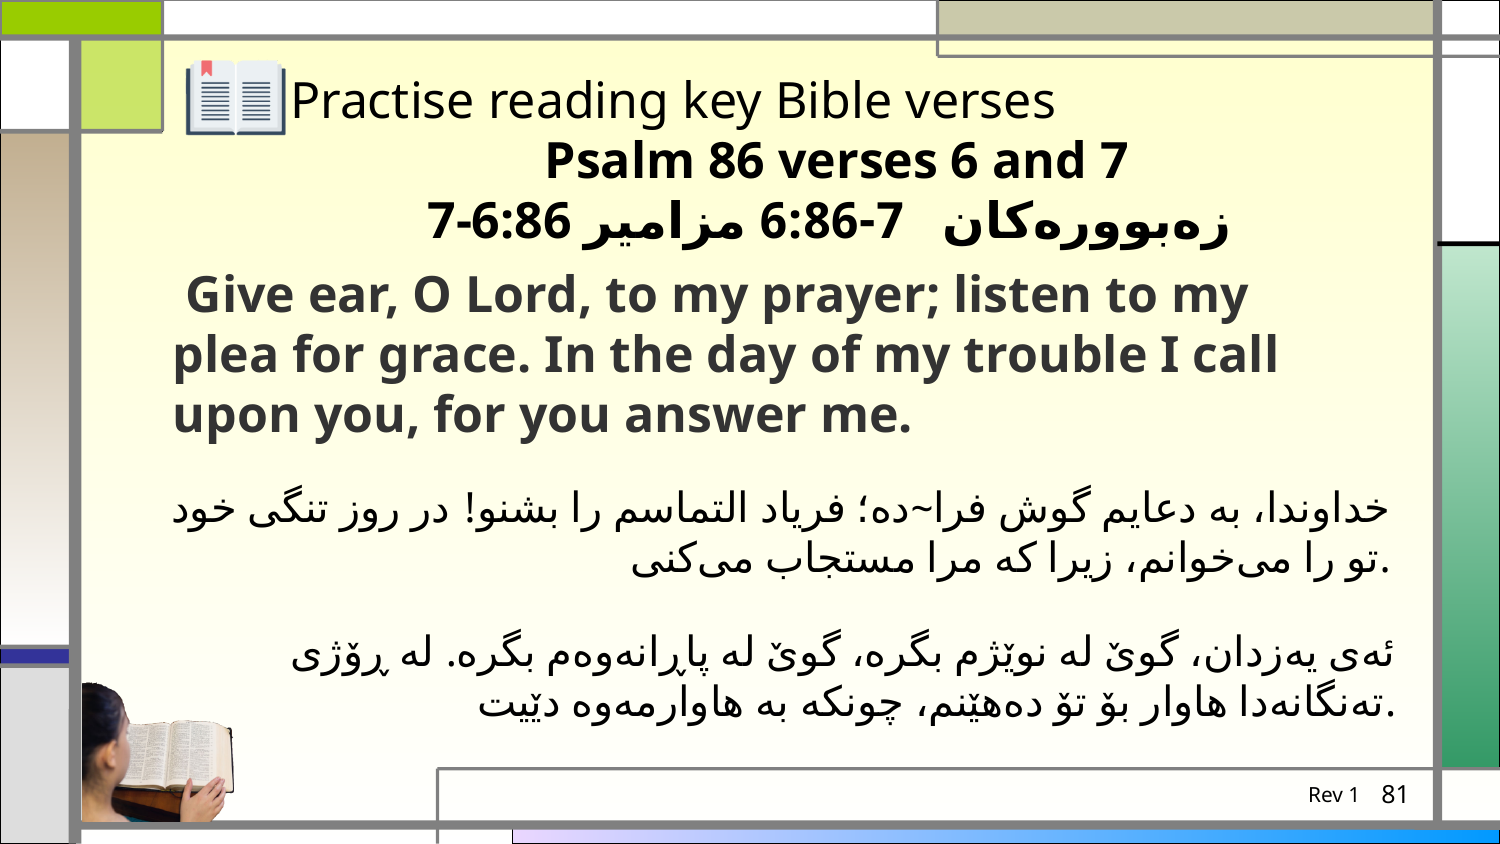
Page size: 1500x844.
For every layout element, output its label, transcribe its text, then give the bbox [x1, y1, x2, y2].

text_box Give ear, O Lord, to my prayer; listen to my plea for grace. In the day of my trouble I call upon you, for you answer me. [157, 256, 1368, 394]
text_box Practise reading key Bible verses [147, 15, 1199, 181]
text_box ئەی یەزدان، گوێ لە نوێژم بگرە، گوێ لە پاڕانەوەم بگرە. لە ڕۆژی تەنگانەدا هاوار بۆ تۆ دەهێنم، چونکە بە هاوارمەوە دێیت. [147, 617, 1411, 732]
picture [176, 53, 291, 143]
text_box خداوندا، به دعایم گوش فرا~ده؛ فریاد التماسم را بشنو! در روز تنگی خود تو را می‌خوانم، زیرا که مرا مستجاب می‌کنی. [119, 473, 1406, 589]
text_box Rev 1 [1293, 774, 1387, 814]
text_box Psalm 86 verses 6 and 7 7-6:86 زەبوورەکان 7-6:86 مزامیر [152, 121, 1376, 256]
slide_number 81 [1074, 770, 1425, 818]
picture [81, 682, 235, 822]
